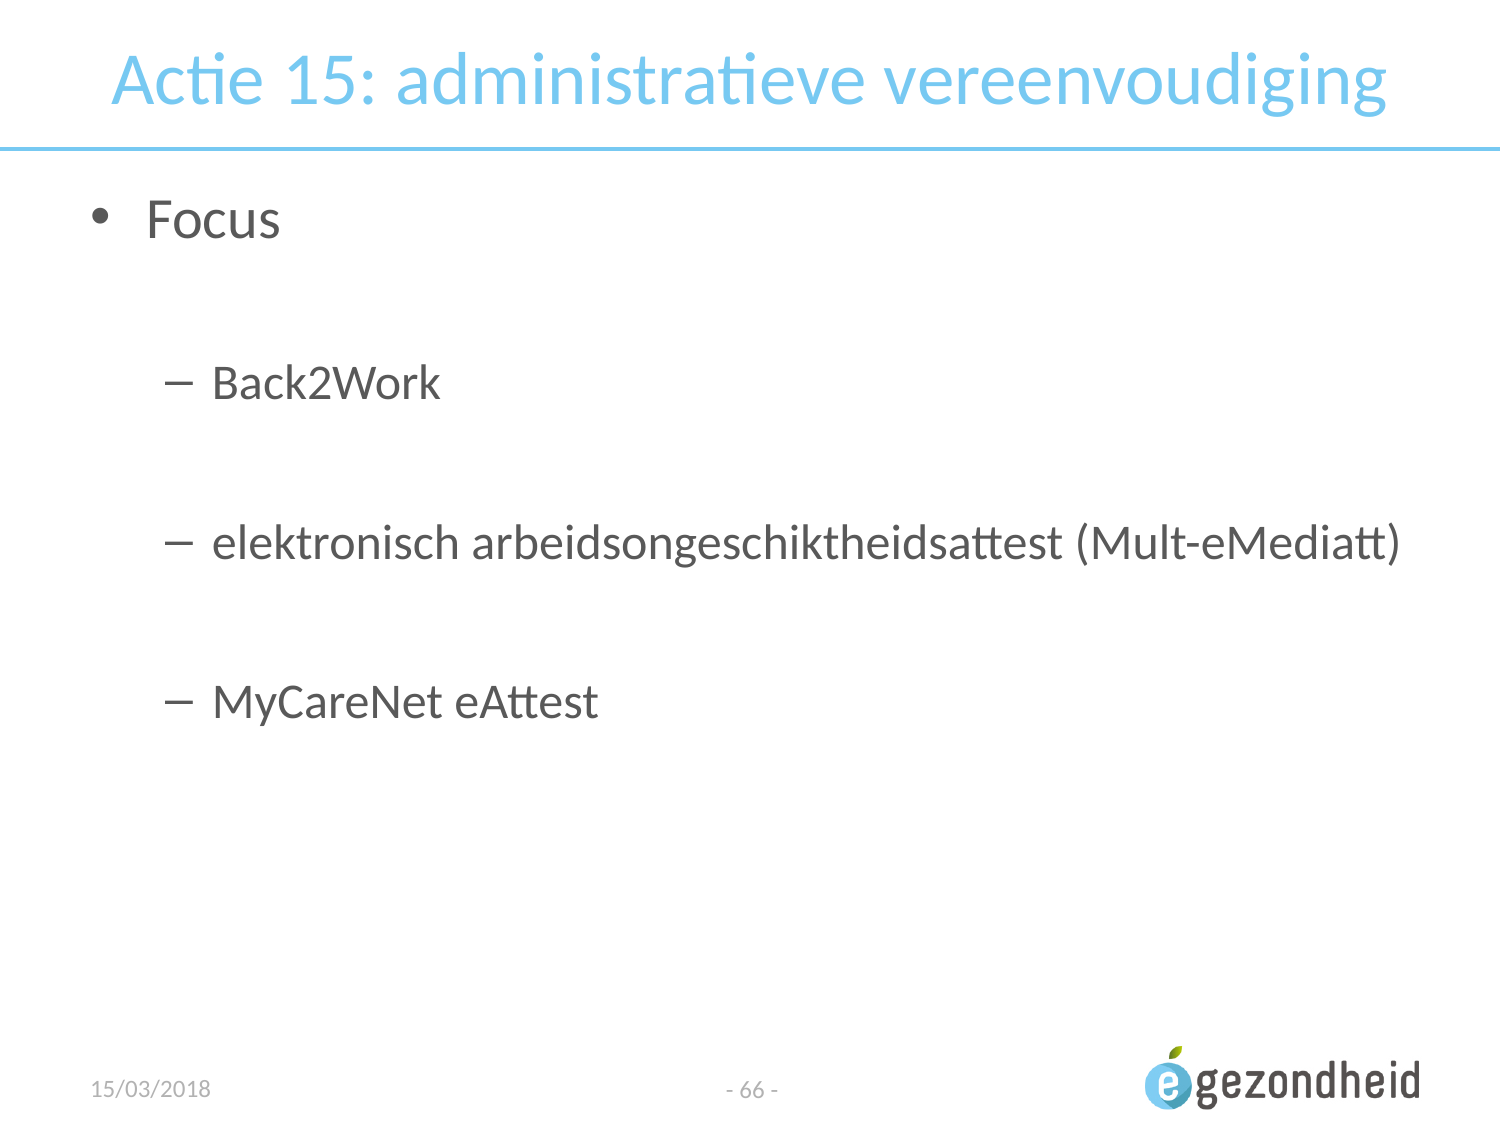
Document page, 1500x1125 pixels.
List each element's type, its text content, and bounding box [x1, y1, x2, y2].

list Focus Back2Work elektronisch arbeidsongeschiktheidsattest (Mult-eMediatt) MyCareNet eAttest [75, 172, 1425, 1035]
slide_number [75, 1057, 425, 1118]
slide_number - 66 - [577, 1058, 928, 1119]
picture [1116, 1037, 1447, 1125]
title Actie 15: administratieve vereenvoudiging [0, 0, 1500, 149]
